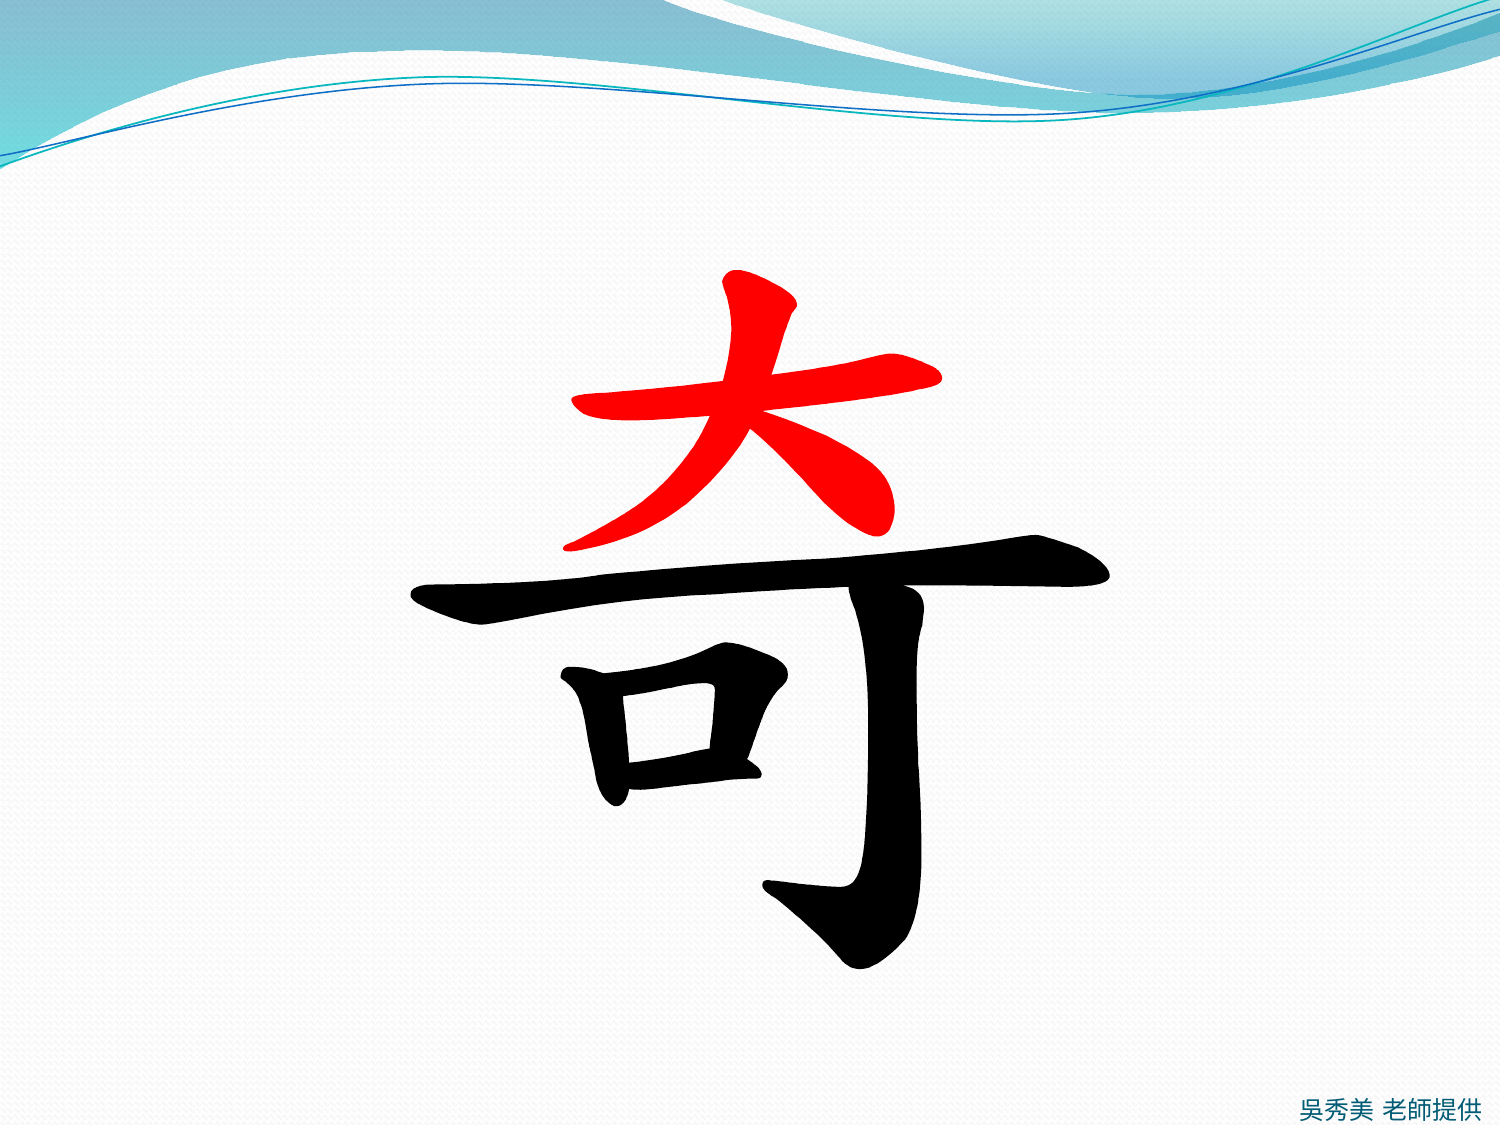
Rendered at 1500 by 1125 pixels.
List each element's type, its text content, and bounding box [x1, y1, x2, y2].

text_box [584, 642, 788, 759]
text_box [560, 666, 630, 807]
text_box [562, 270, 798, 552]
text_box [762, 574, 925, 970]
text_box [759, 353, 943, 411]
text_box [571, 381, 722, 421]
text_box [607, 748, 762, 790]
text_box [410, 534, 1110, 625]
text_box [731, 406, 895, 537]
footer 吳秀美 老師提供 [1299, 1074, 1500, 1125]
